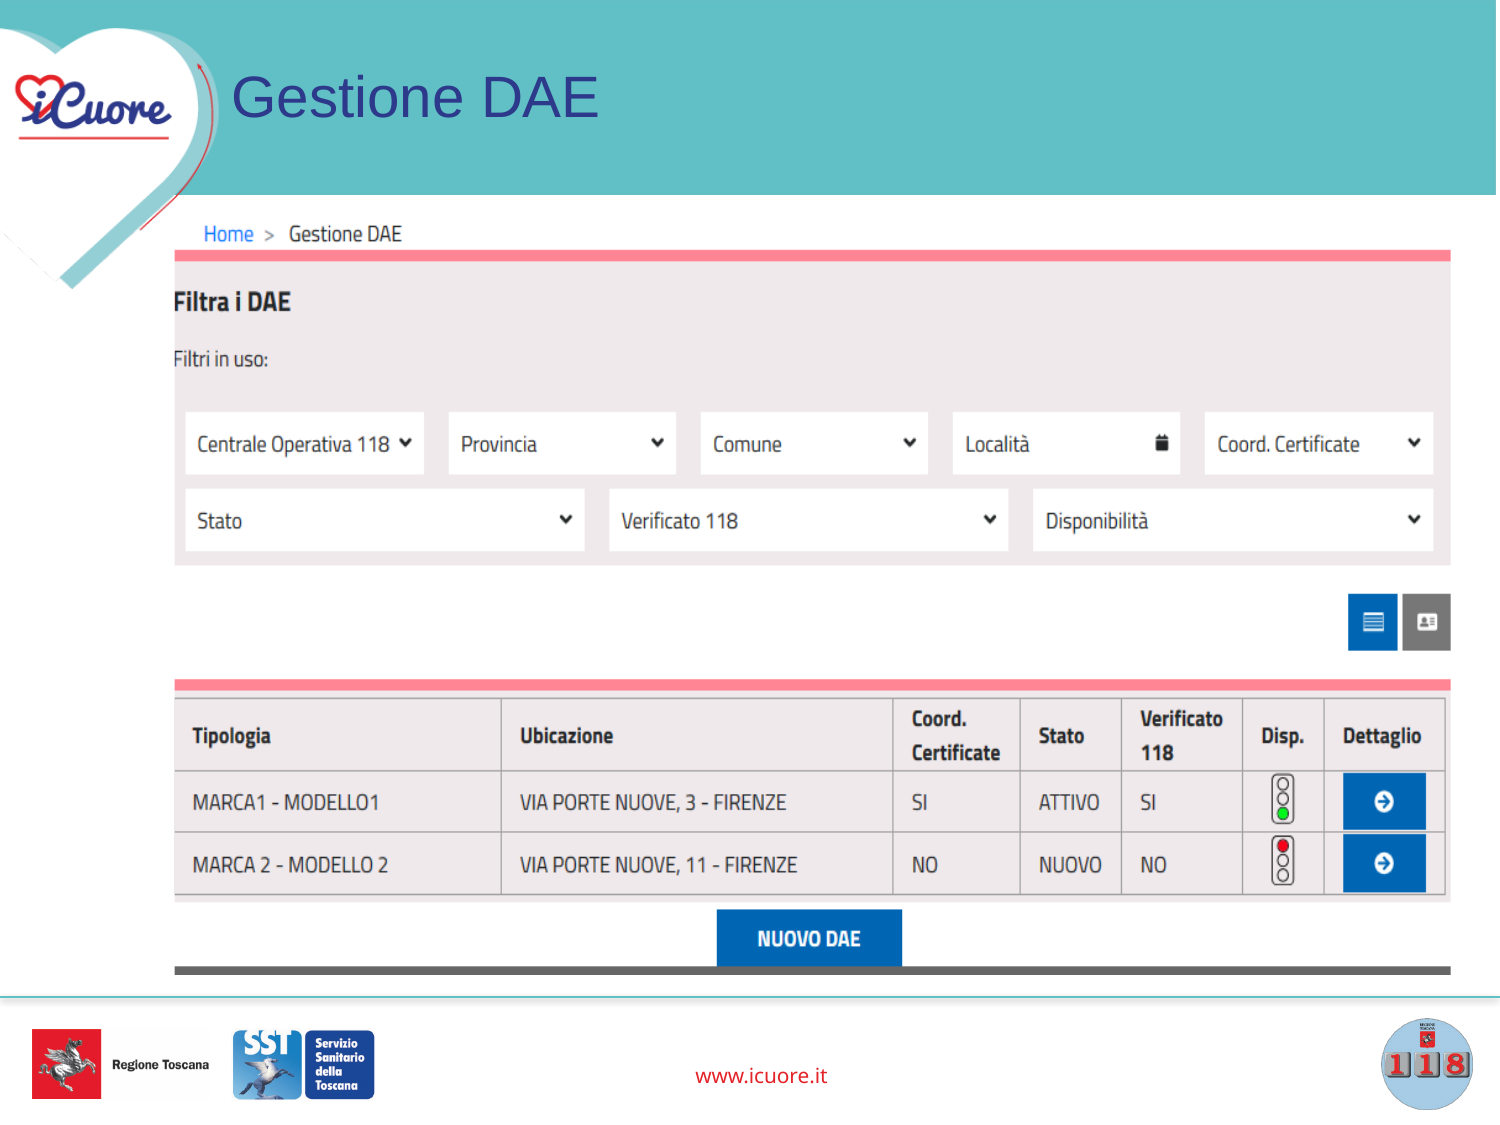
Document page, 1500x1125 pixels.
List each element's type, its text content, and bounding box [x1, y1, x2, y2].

picture [0, 0, 1500, 996]
text_box Gestione DAE [216, 0, 1425, 188]
picture [0, 998, 1500, 1125]
